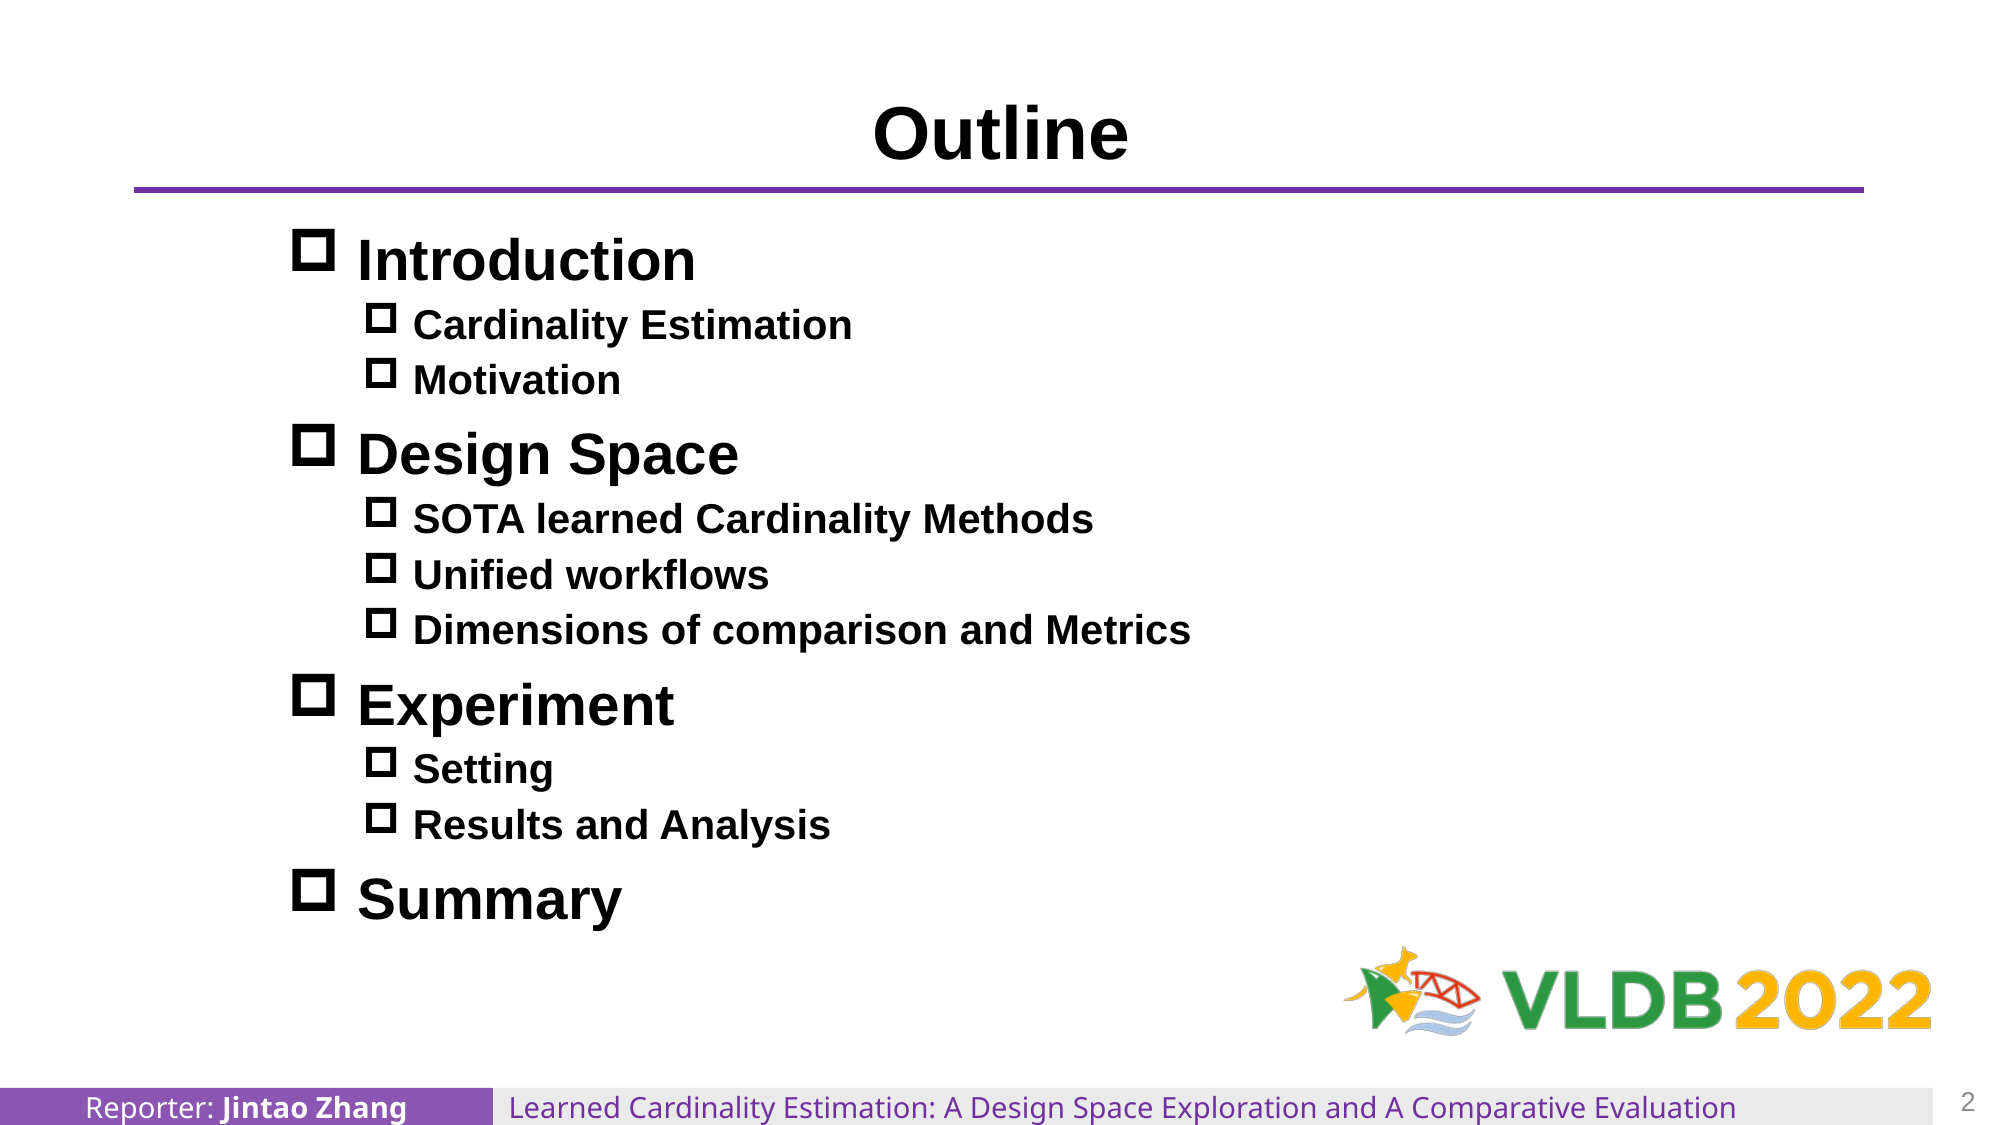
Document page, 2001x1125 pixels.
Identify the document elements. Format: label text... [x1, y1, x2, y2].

list Introduction Cardinality Estimation Motivation Design Space SOTA learned Cardinality Methods Unified workflows Dimensions of comparison and Metrics Experiment Setting Results and Analysis Summary [272, 222, 1300, 1066]
picture [1343, 946, 1933, 1036]
slide_number 2 [1922, 1070, 1991, 1125]
text_box Learned Cardinality Estimation: A Design Space Exploration and A Comparative Evaluation [493, 1087, 1933, 1125]
text_box Reporter: Jintao Zhang [0, 1087, 493, 1125]
title Outline [139, 80, 1865, 189]
